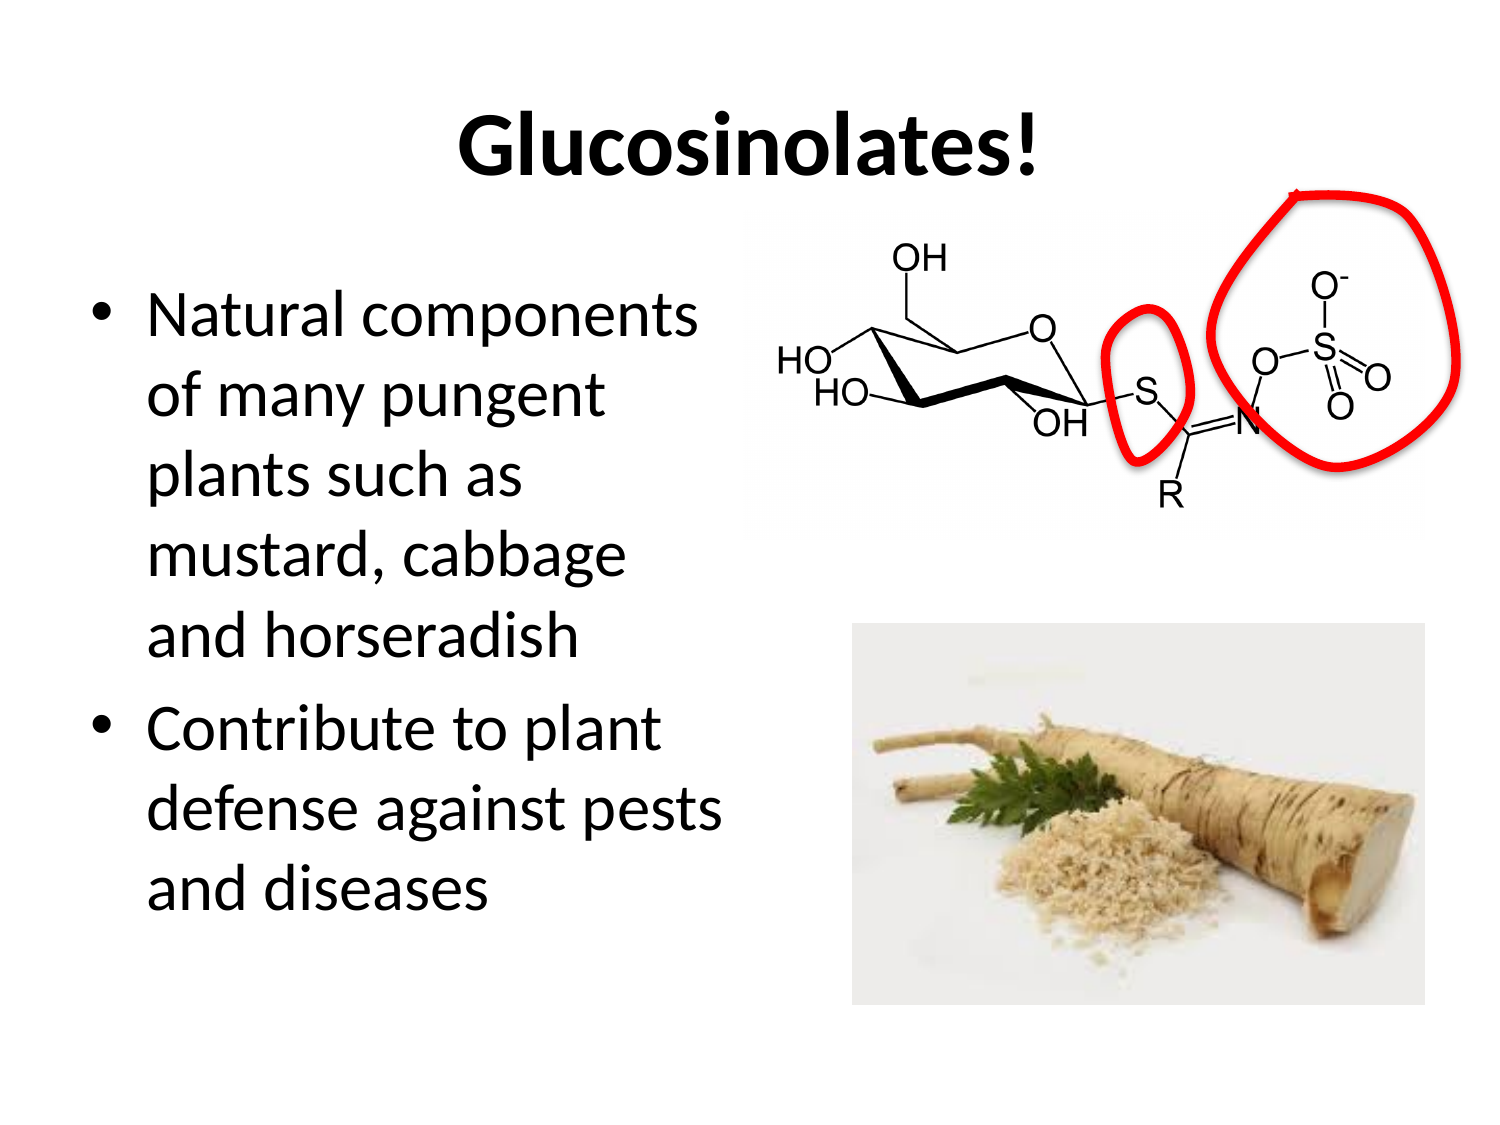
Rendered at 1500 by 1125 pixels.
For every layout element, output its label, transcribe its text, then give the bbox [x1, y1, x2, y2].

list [743, 187, 1426, 563]
text_box [1430, 248, 1459, 424]
text_box Natural components of many pungent plants such as mustard, cabbage and horseradish Contribute to plant defense against pests and diseases [74, 262, 744, 1005]
picture [851, 623, 1426, 1006]
title Glucosinolates! [75, 45, 1425, 233]
